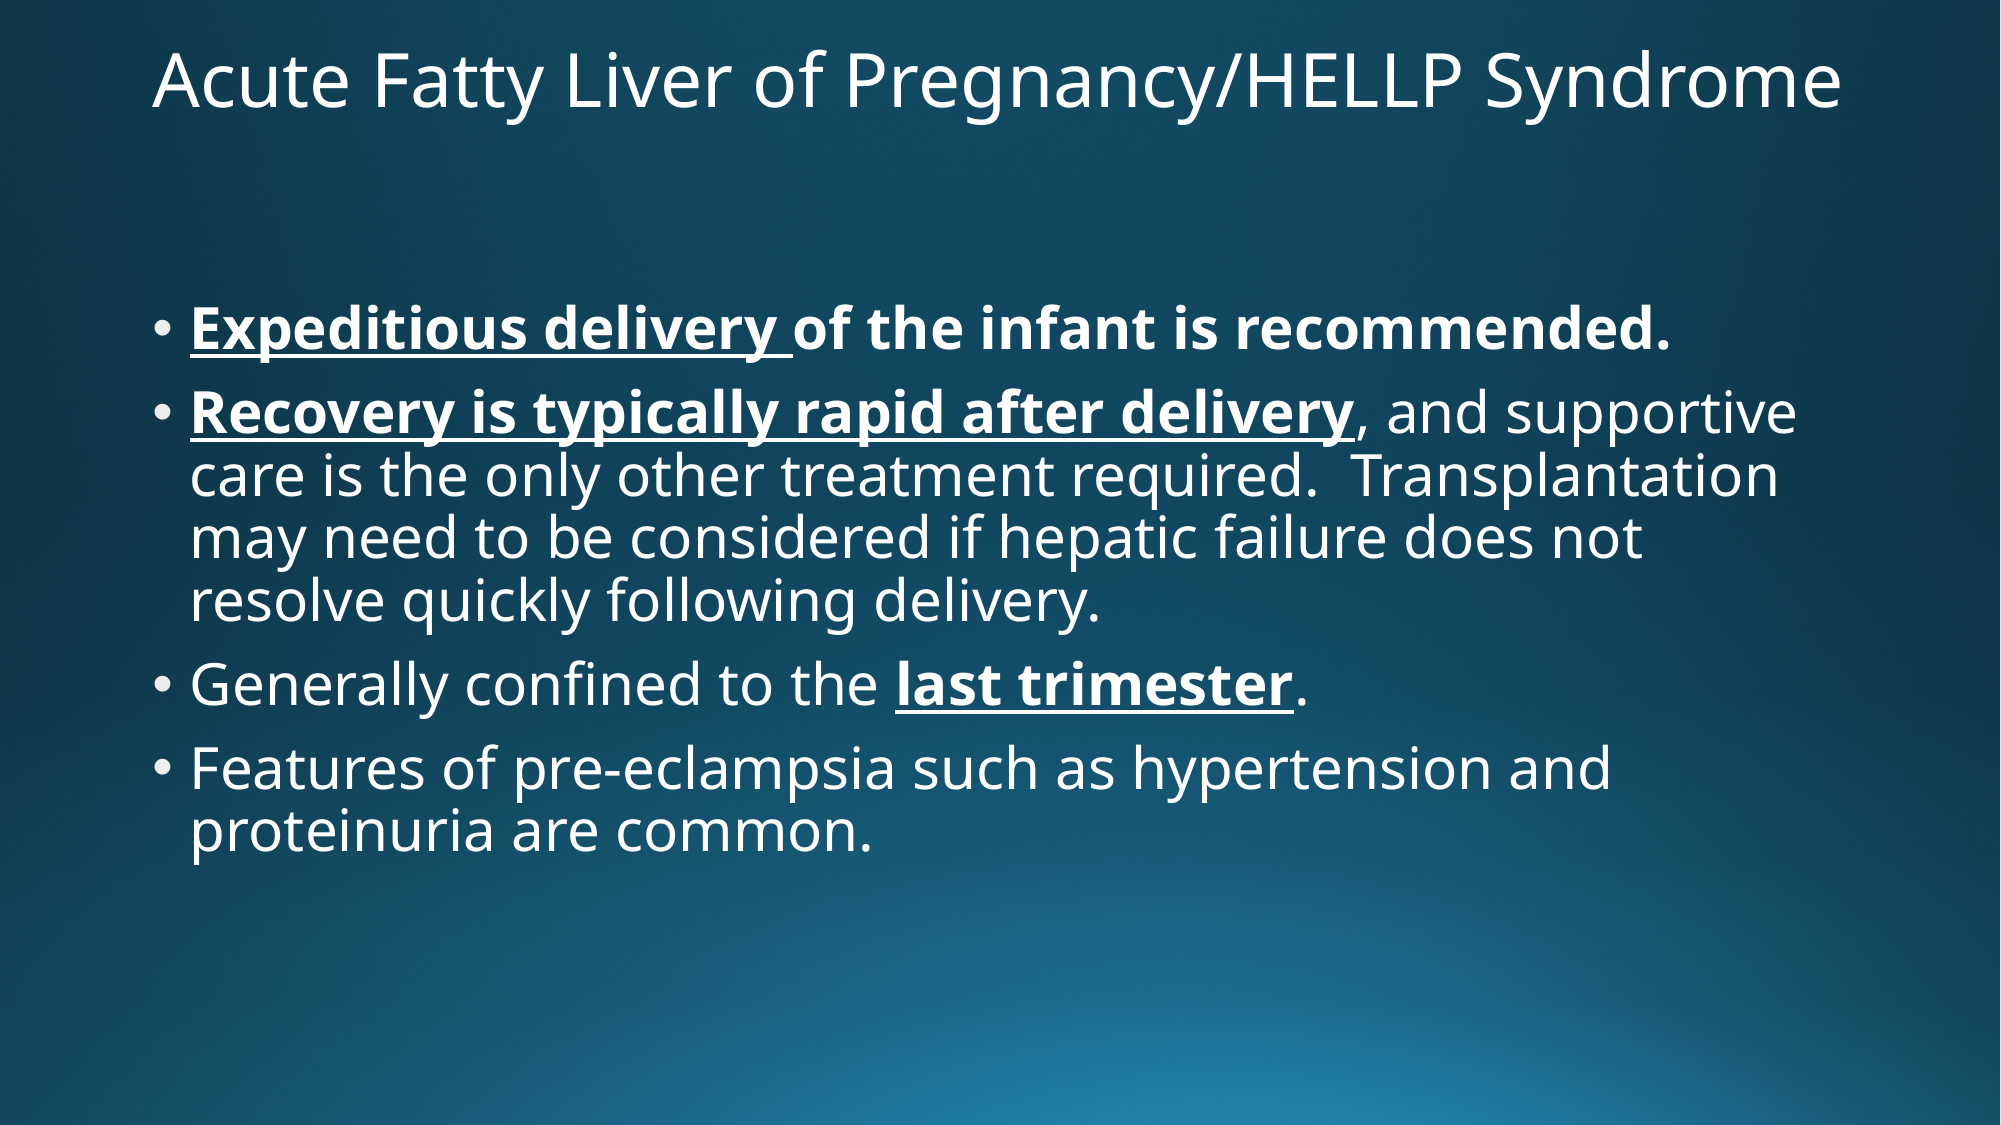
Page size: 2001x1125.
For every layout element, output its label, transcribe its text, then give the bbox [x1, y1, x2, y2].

list Expeditious delivery of the infant is recommended. Recovery is typically rapid after delivery, and supportive care is the only other treatment required. Transplantation may need to be considered if hepatic failure does not resolve quickly following delivery. Generally confined to the last trimester. Features of pre-eclampsia such as hypertension and proteinuria are common. [137, 291, 1863, 1014]
picture [0, 0, 2001, 1125]
title Acute Fatty Liver of Pregnancy/HELLP Syndrome [137, 59, 1863, 278]
